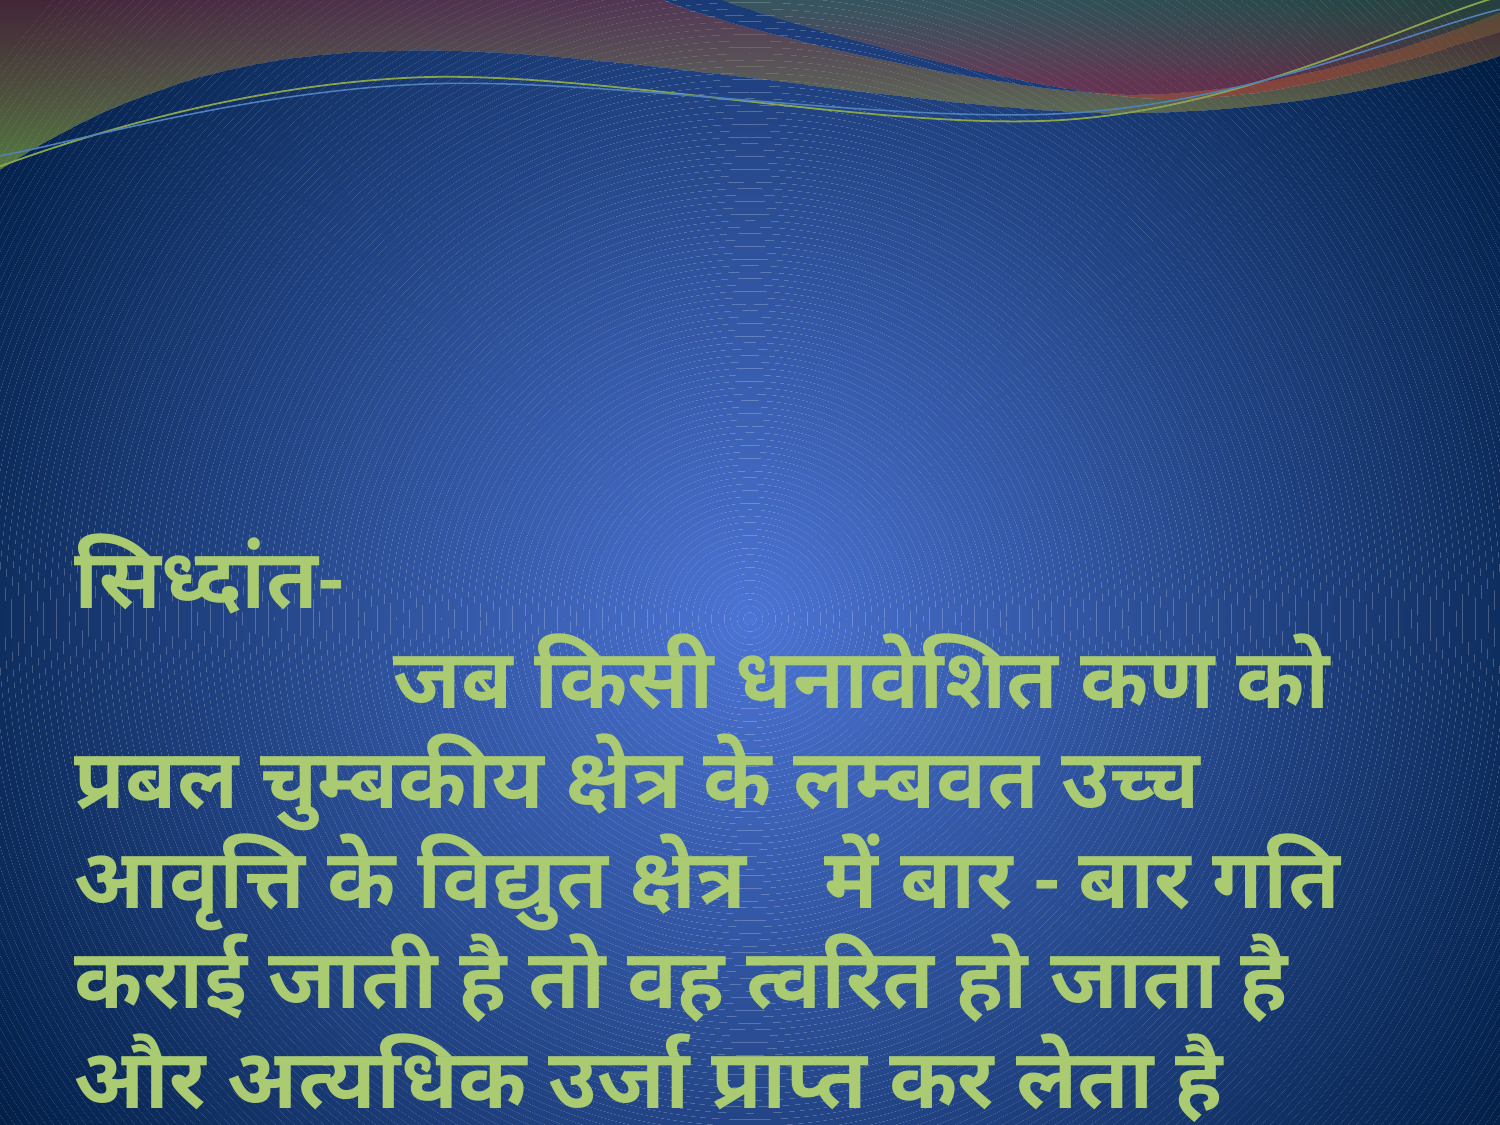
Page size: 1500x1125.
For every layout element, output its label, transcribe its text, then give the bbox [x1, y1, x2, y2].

title सिध्दांत- जब किसी धनावेशित कण को प्रबल चुम्बकीय क्षेत्र के लम्बवत उच्च आवृत्ति के विद्युत क्षेत्र में बार - बार गति कराई जाती है तो वह त्वरित हो जाता है और अत्यधिक उर्जा प्राप्त कर लेता है [74, 150, 1350, 1125]
